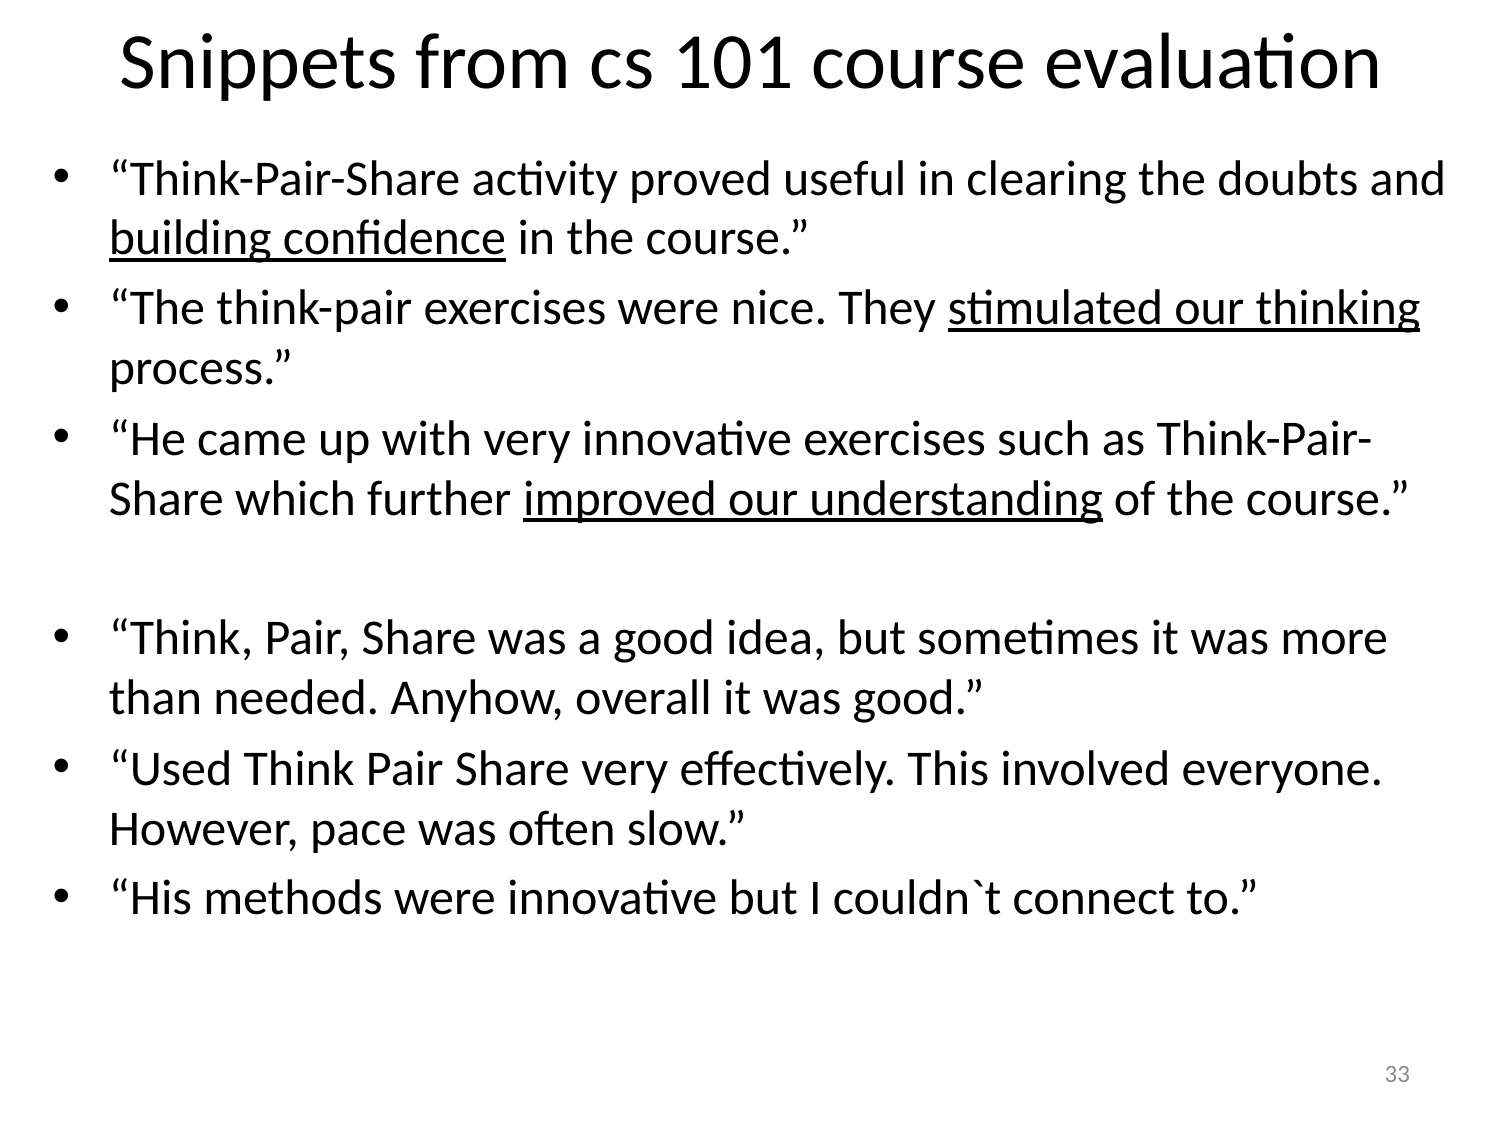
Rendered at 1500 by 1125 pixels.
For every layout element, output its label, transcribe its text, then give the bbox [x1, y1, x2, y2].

list “Think-Pair-Share activity proved useful in clearing the doubts and building confidence in the course.” “The think-pair exercises were nice. They stimulated our thinking process.” “He came up with very innovative exercises such as Think-Pair-Share which further improved our understanding of the course.” “Think, Pair, Share was a good idea, but sometimes it was more than needed. Anyhow, overall it was good.” “Used Think Pair Share very effectively. This involved everyone. However, pace was often slow.” “His methods were innovative but I couldn`t connect to.” [37, 137, 1475, 1094]
title Snippets from cs 101 course evaluation [76, 0, 1427, 113]
slide_number 33 [1074, 1042, 1425, 1103]
